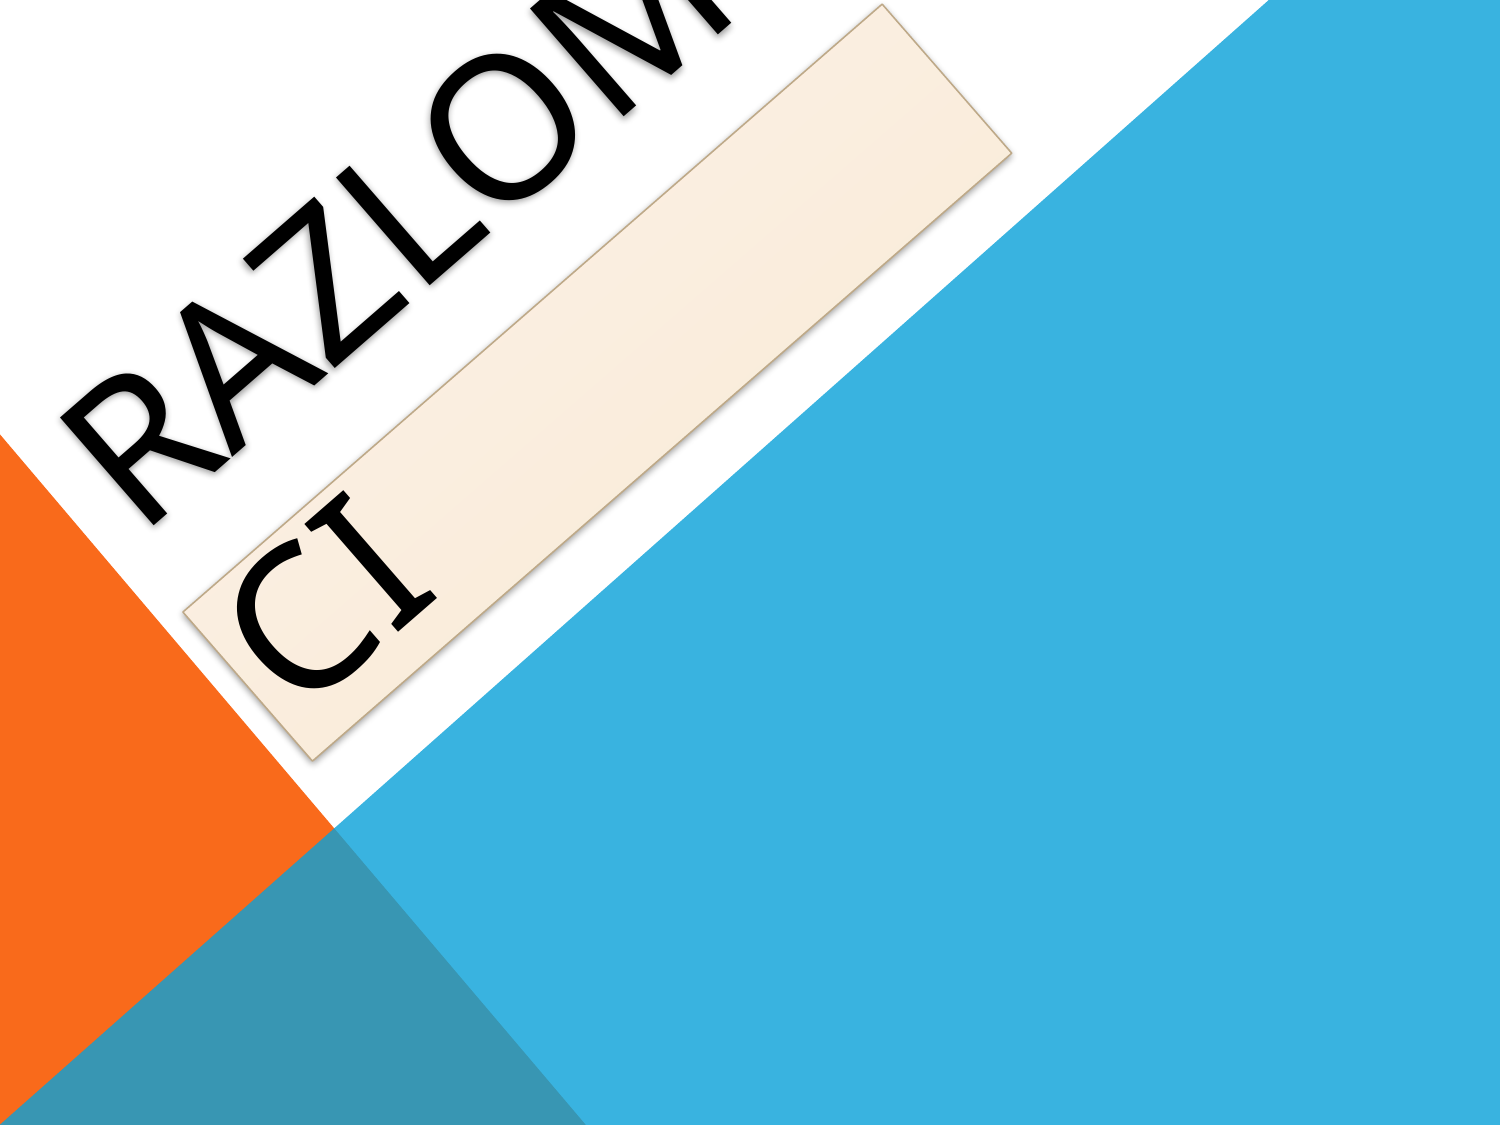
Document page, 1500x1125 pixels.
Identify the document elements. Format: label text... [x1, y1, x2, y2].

title RAZLOMCI [182, 3, 1013, 762]
